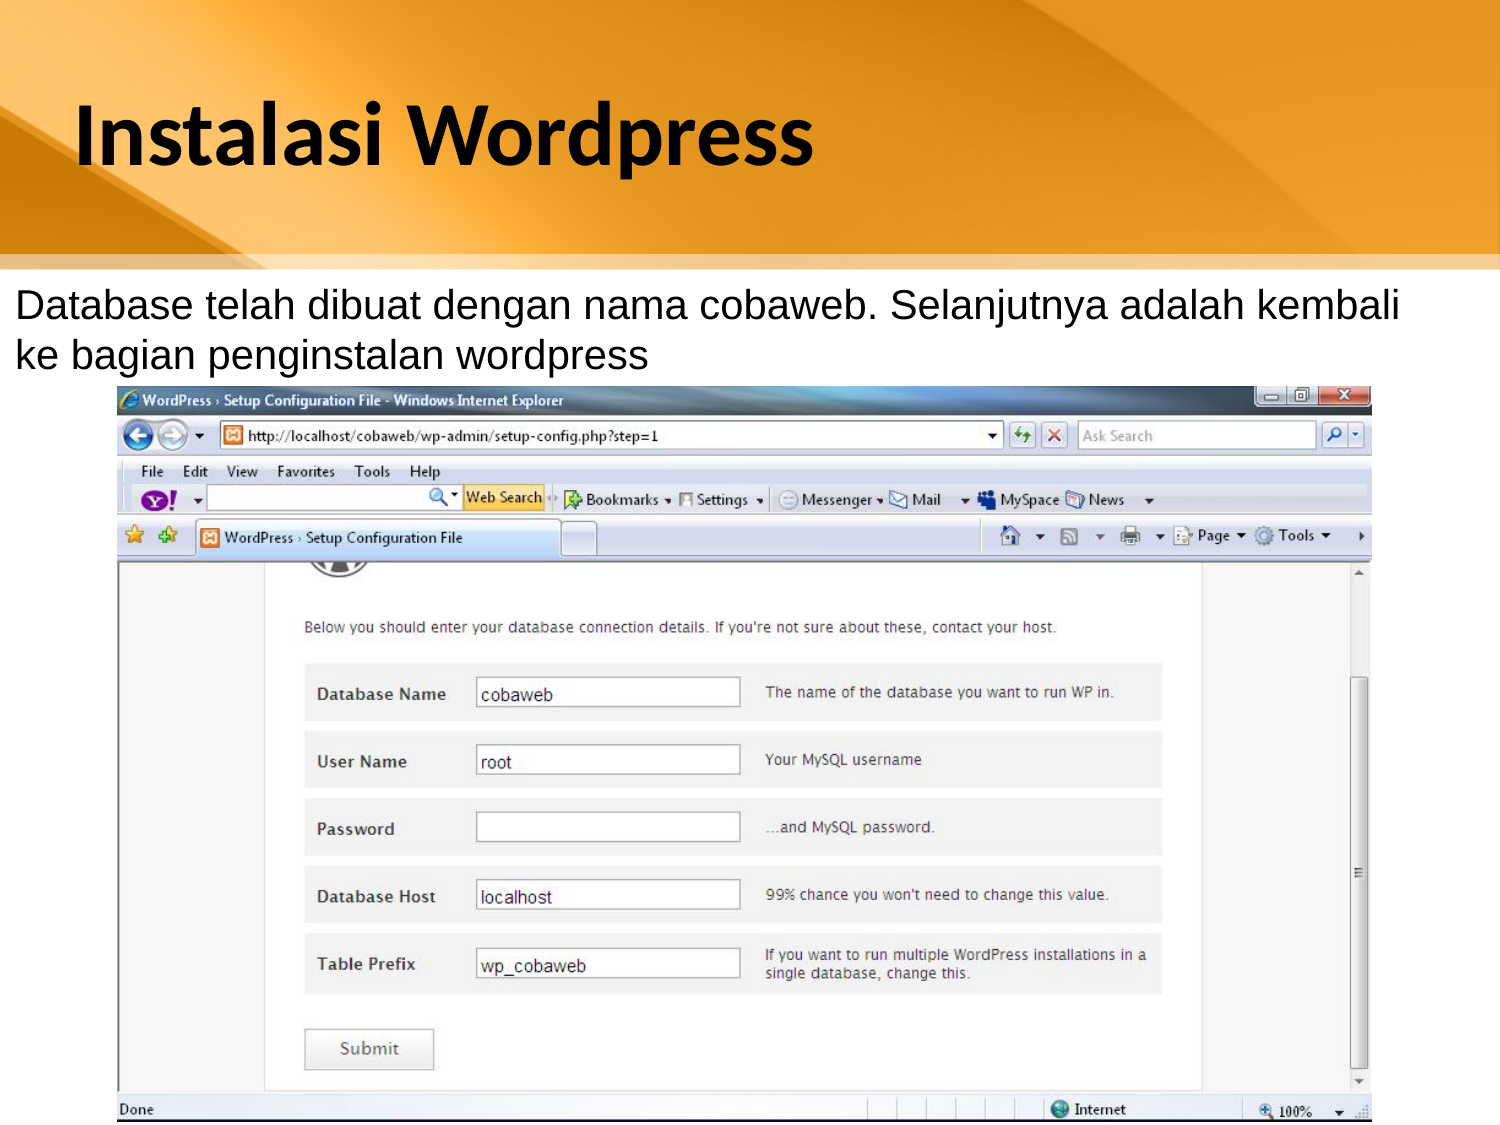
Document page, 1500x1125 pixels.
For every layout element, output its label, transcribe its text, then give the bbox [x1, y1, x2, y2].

text_box Database telah dibuat dengan nama cobaweb. Selanjutnya adalah kembali ke bagian penginstalan wordpress [0, 270, 1453, 385]
picture [0, 0, 1500, 1125]
title Instalasi Wordpress [58, 34, 1168, 223]
